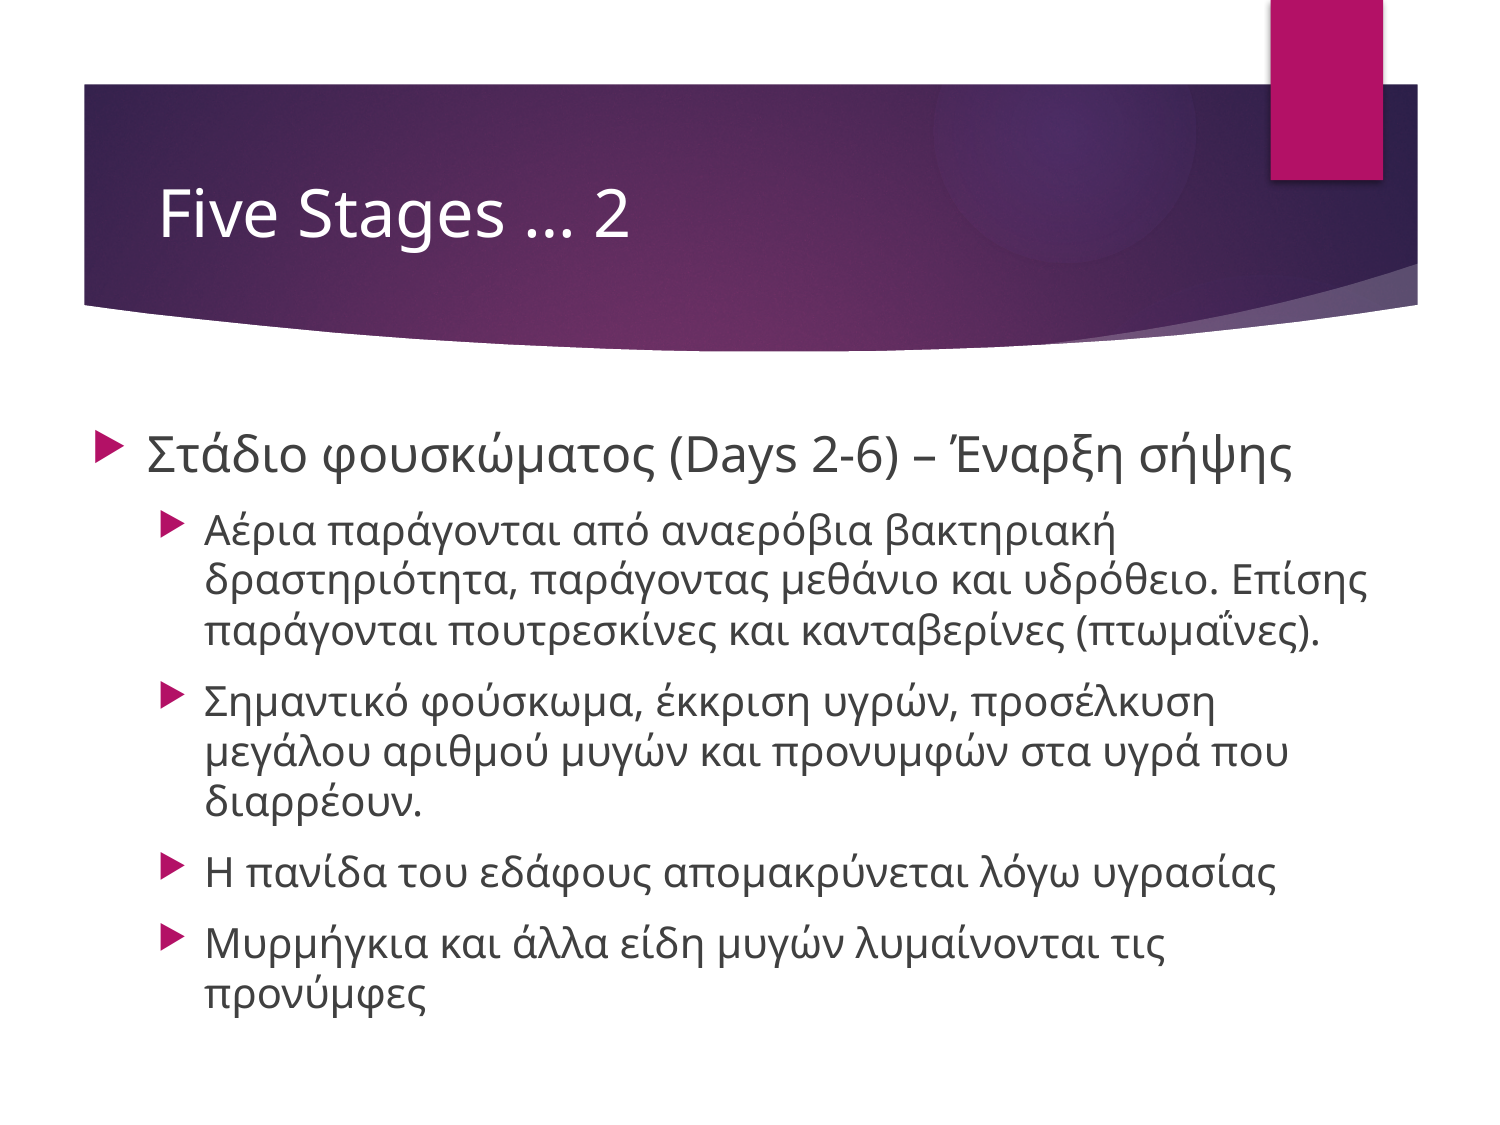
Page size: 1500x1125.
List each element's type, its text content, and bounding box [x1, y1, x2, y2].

list Στάδιο φουσκώματος (Days 2-6) – Έναρξη σήψης Αέρια παράγονται από αναερόβια βακτηριακή δραστηριότητα, παράγοντας μεθάνιο και υδρόθειο. Επίσης παράγονται πουτρεσκίνες και κανταβερίνες (πτωμαΐνες). Σημαντικό φούσκωμα, έκκριση υγρών, προσέλκυση μεγάλου αριθμού μυγών και προνυμφών στα υγρά που διαρρέουν. Η πανίδα του εδάφους απομακρύνεται λόγω υγρασίας Μυρμήγκια και άλλα είδη μυγών λυμαίνονται τις προνύμφες [76, 414, 1401, 1065]
title Five Stages … 2 [142, 152, 1183, 269]
